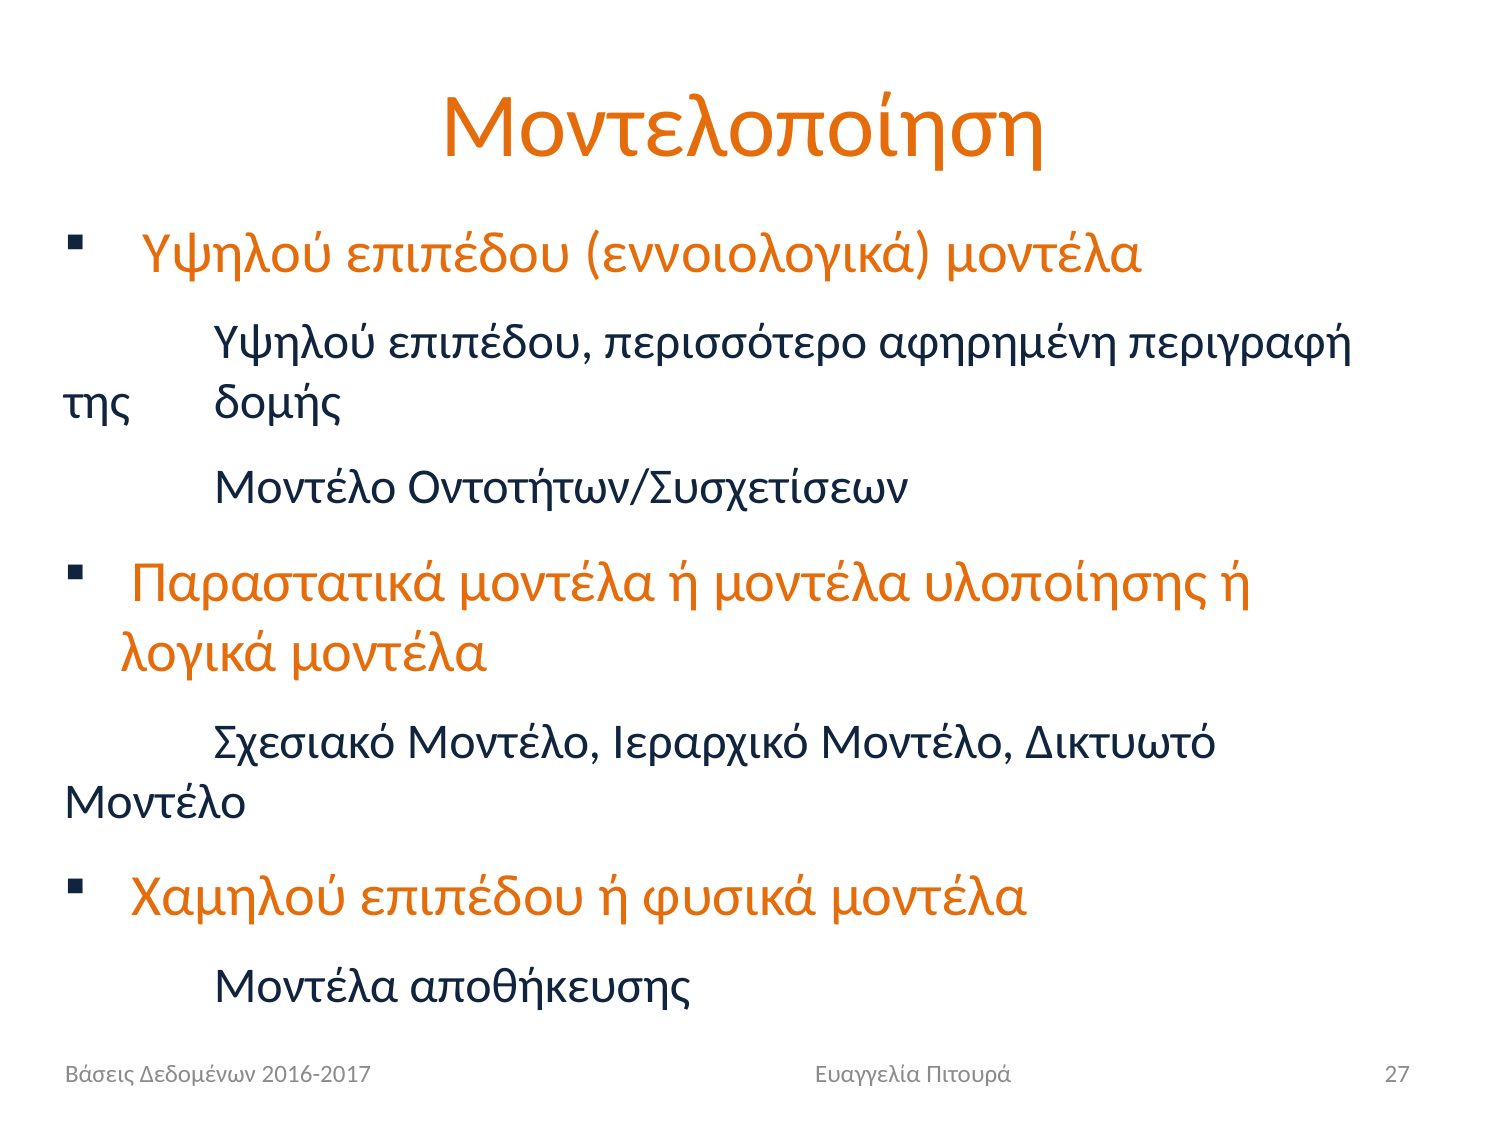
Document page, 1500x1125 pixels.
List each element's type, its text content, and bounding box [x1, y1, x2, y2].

text_box Υψηλού επιπέδου (εννοιολογικά) μοντέλα Υψηλού επιπέδου, περισσότερο αφηρημένη περιγραφή της δομής Μοντέλο Οντοτήτων/Συσχετίσεων Παραστατικά μοντέλα ή μοντέλα υλοποίησης ή λογικά μοντέλα Σχεσιακό Μοντέλο, Ιεραρχικό Μοντέλο, Δικτυωτό Μοντέλο Χαμηλού επιπέδου ή φυσικά μοντέλα Μοντέλα αποθήκευσης [49, 206, 1397, 1020]
slide_number 27 [1230, 1042, 1425, 1103]
title Μοντελοποίηση [68, 26, 1419, 214]
footer Βάσεις Δεδομένων 2016-2017 Ευαγγελία Πιτουρά [50, 1042, 1230, 1103]
